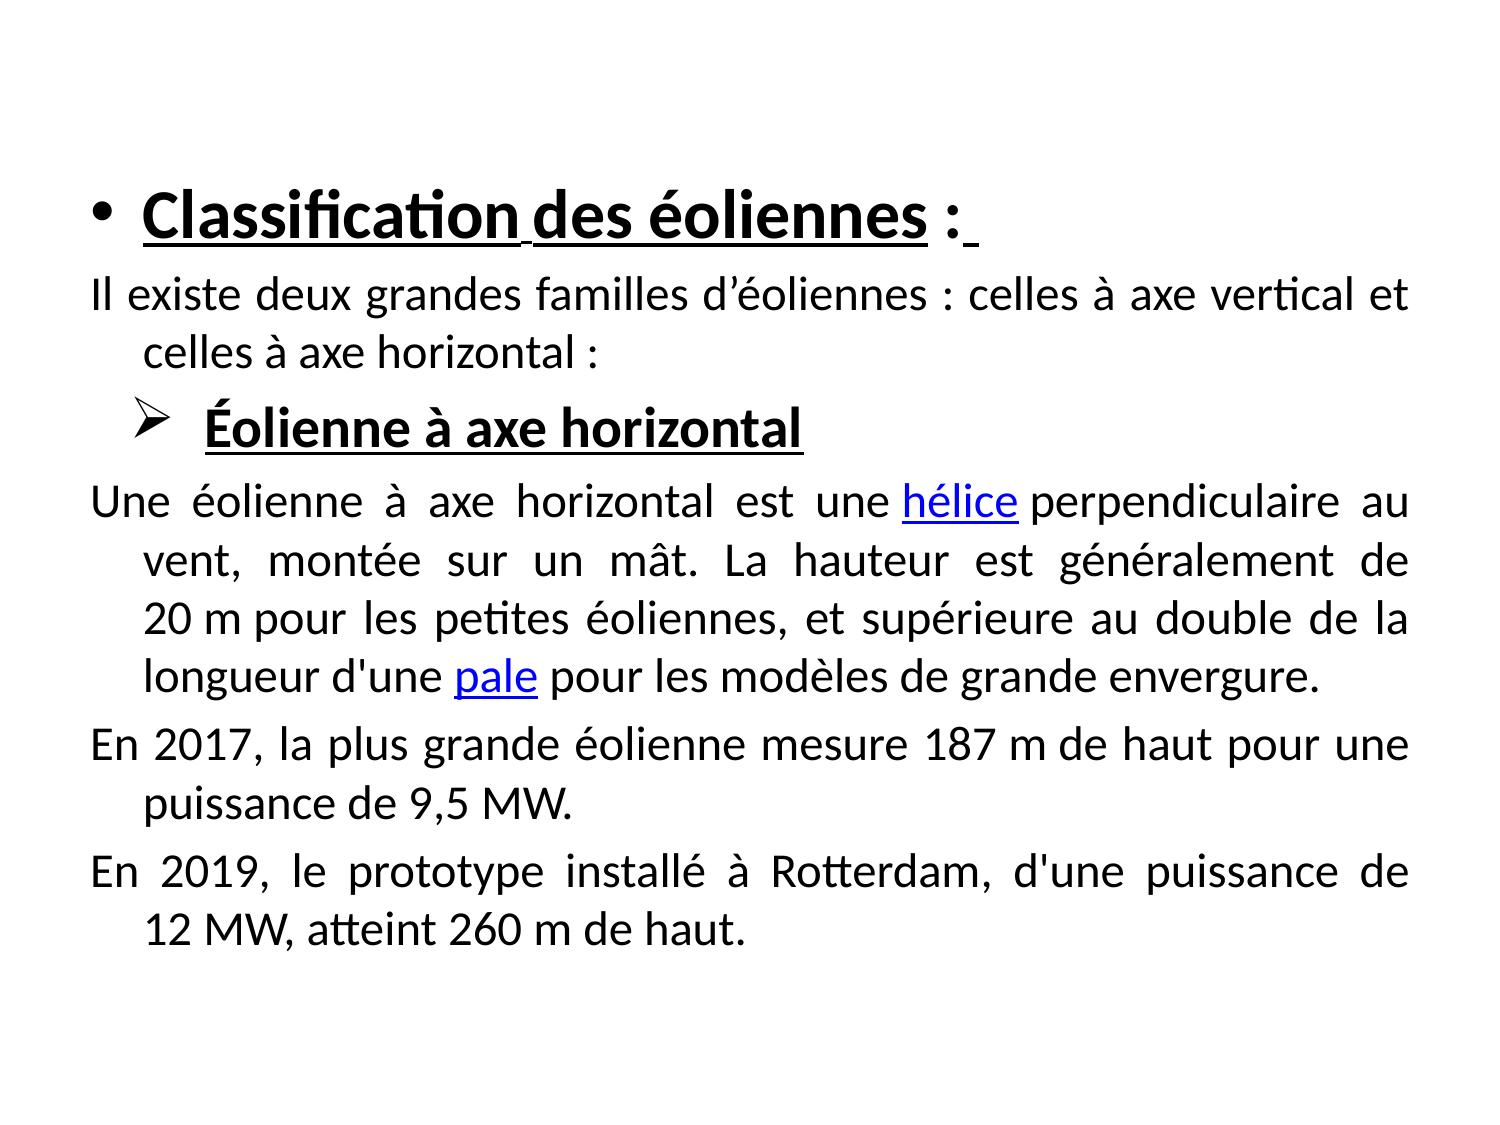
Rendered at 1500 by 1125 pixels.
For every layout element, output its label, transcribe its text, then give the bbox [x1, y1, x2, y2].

list Classification des éoliennes : Il existe deux grandes familles d’éoliennes : celles à axe vertical et celles à axe horizontal : Éolienne à axe horizontal Une éolienne à axe horizontal est une hélice perpendiculaire au vent, montée sur un mât. La hauteur est généralement de 20 m pour les petites éoliennes, et supérieure au double de la longueur d'une pale pour les modèles de grande envergure. En 2017, la plus grande éolienne mesure 187 m de haut pour une puissance de 9,5 MW. En 2019, le prototype installé à Rotterdam, d'une puissance de 12 MW, atteint 260 m de haut. [75, 160, 1425, 965]
